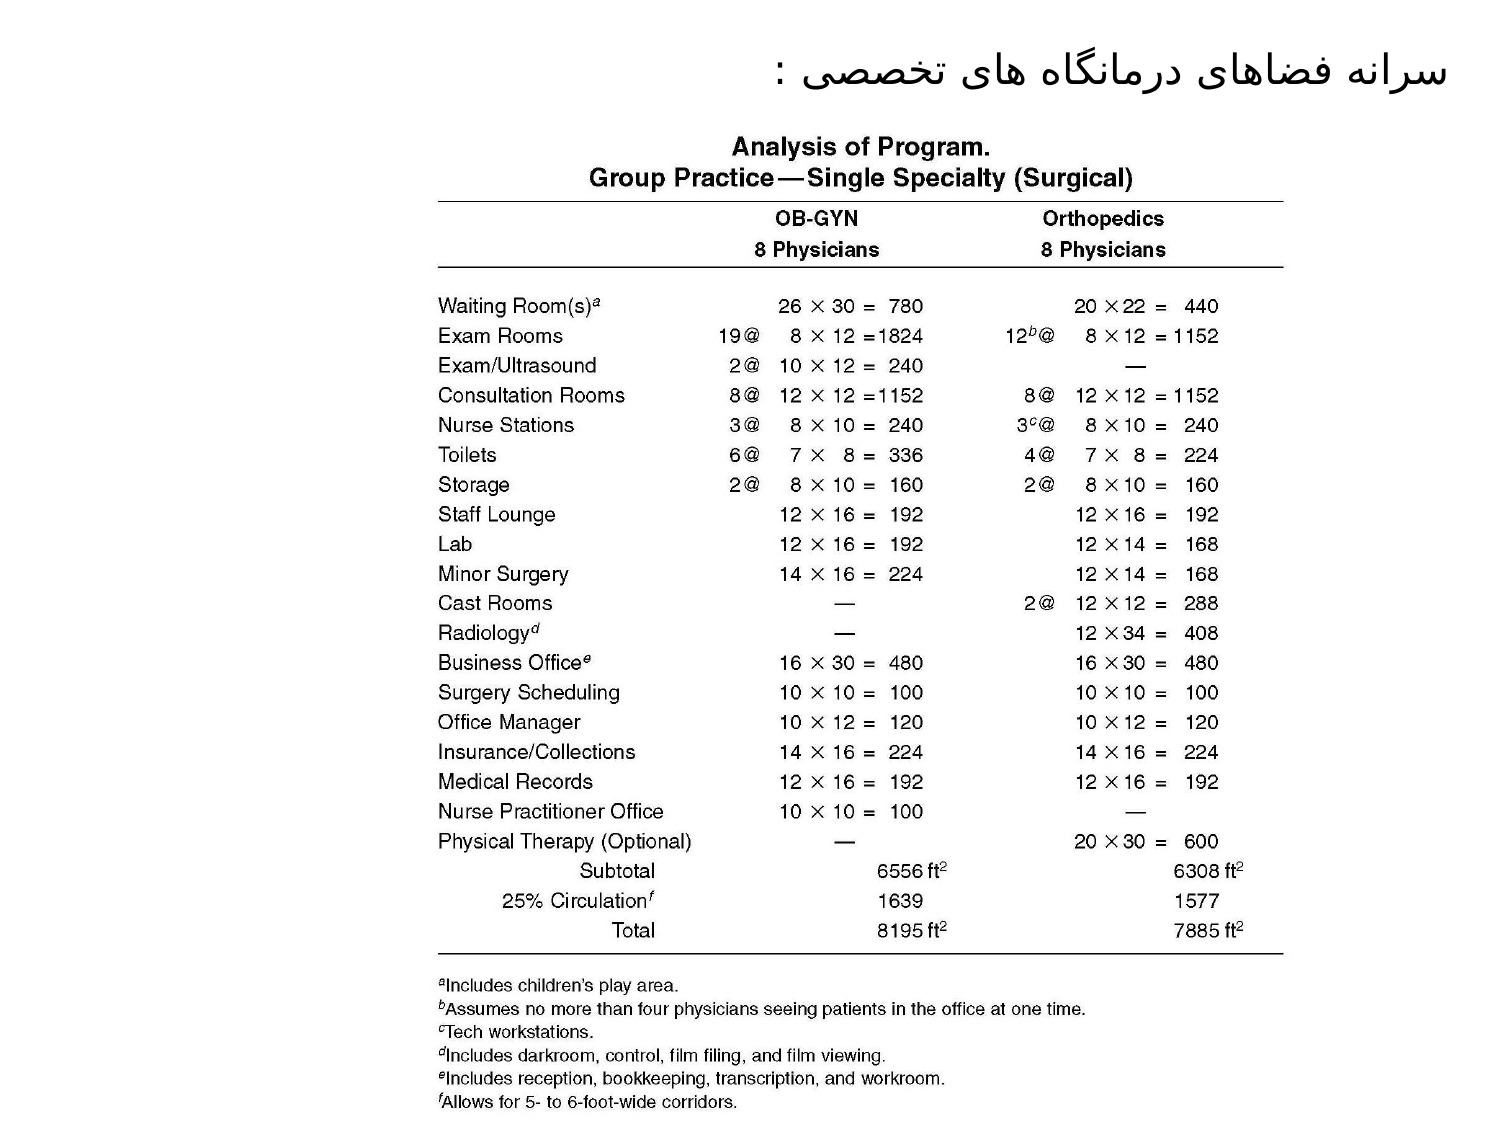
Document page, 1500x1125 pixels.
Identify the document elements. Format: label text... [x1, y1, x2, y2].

text_box سرانه فضاهای درمانگاه های تخصصی : [414, 35, 1465, 118]
picture [386, 132, 1337, 1125]
